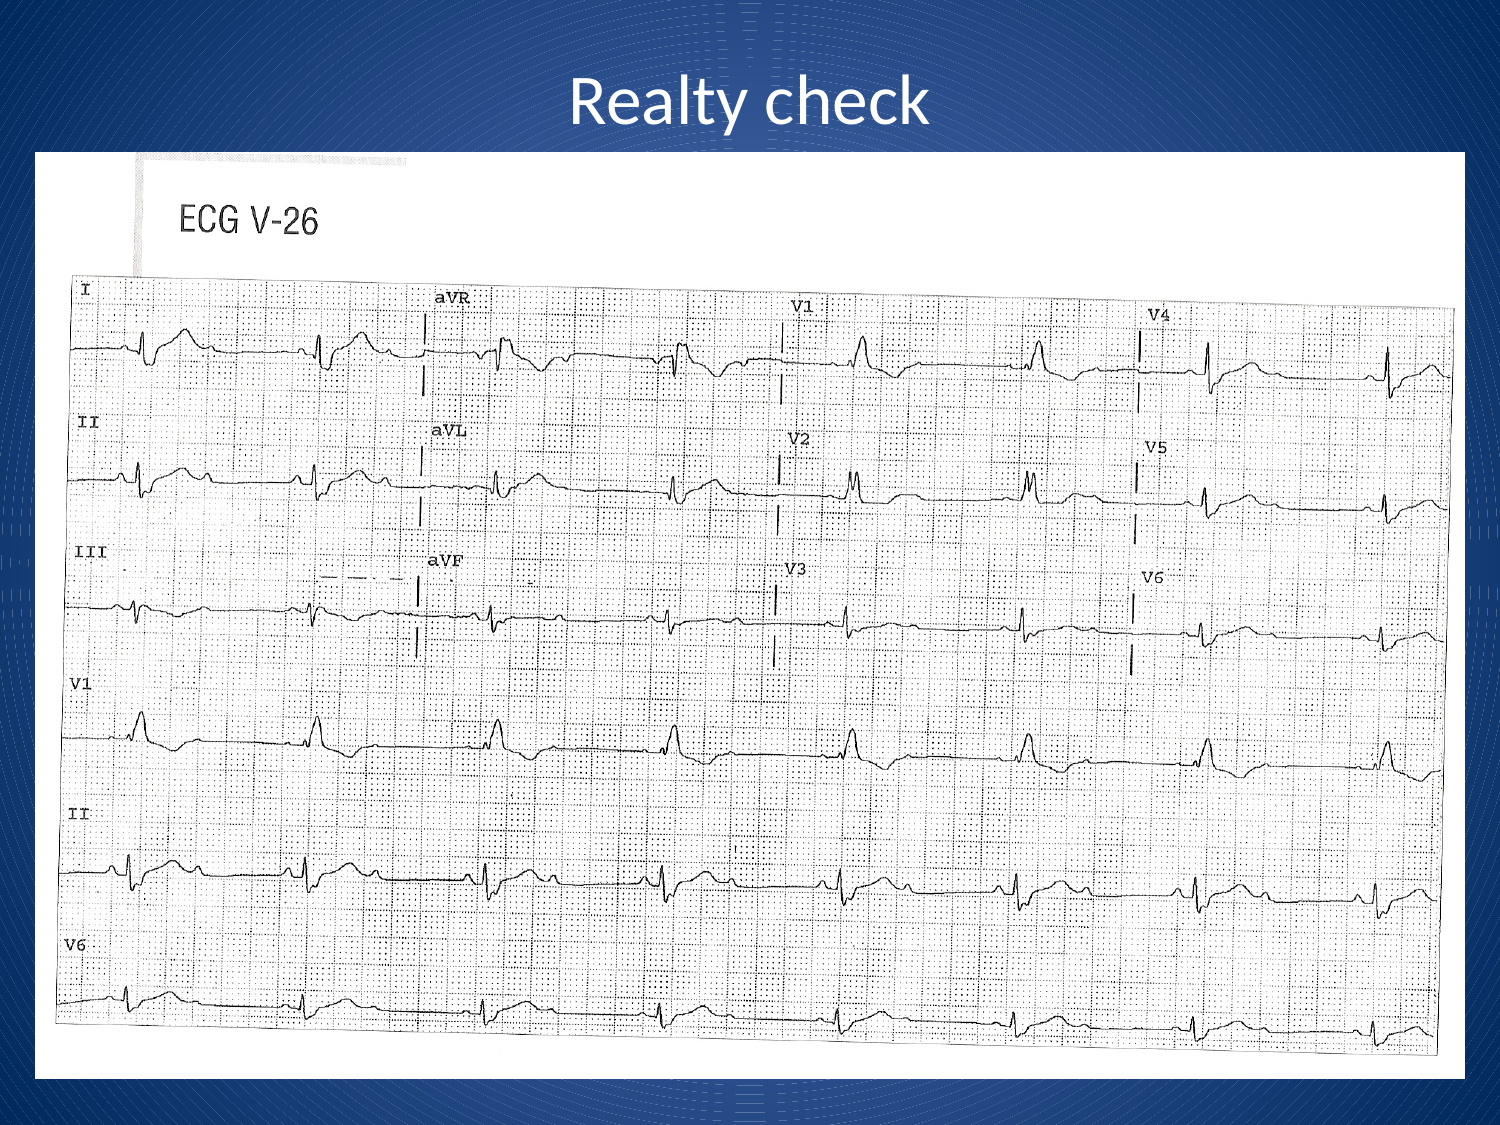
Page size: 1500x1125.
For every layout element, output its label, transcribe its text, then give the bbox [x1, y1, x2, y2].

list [34, 152, 1466, 1079]
title Realty check [75, 45, 1425, 150]
